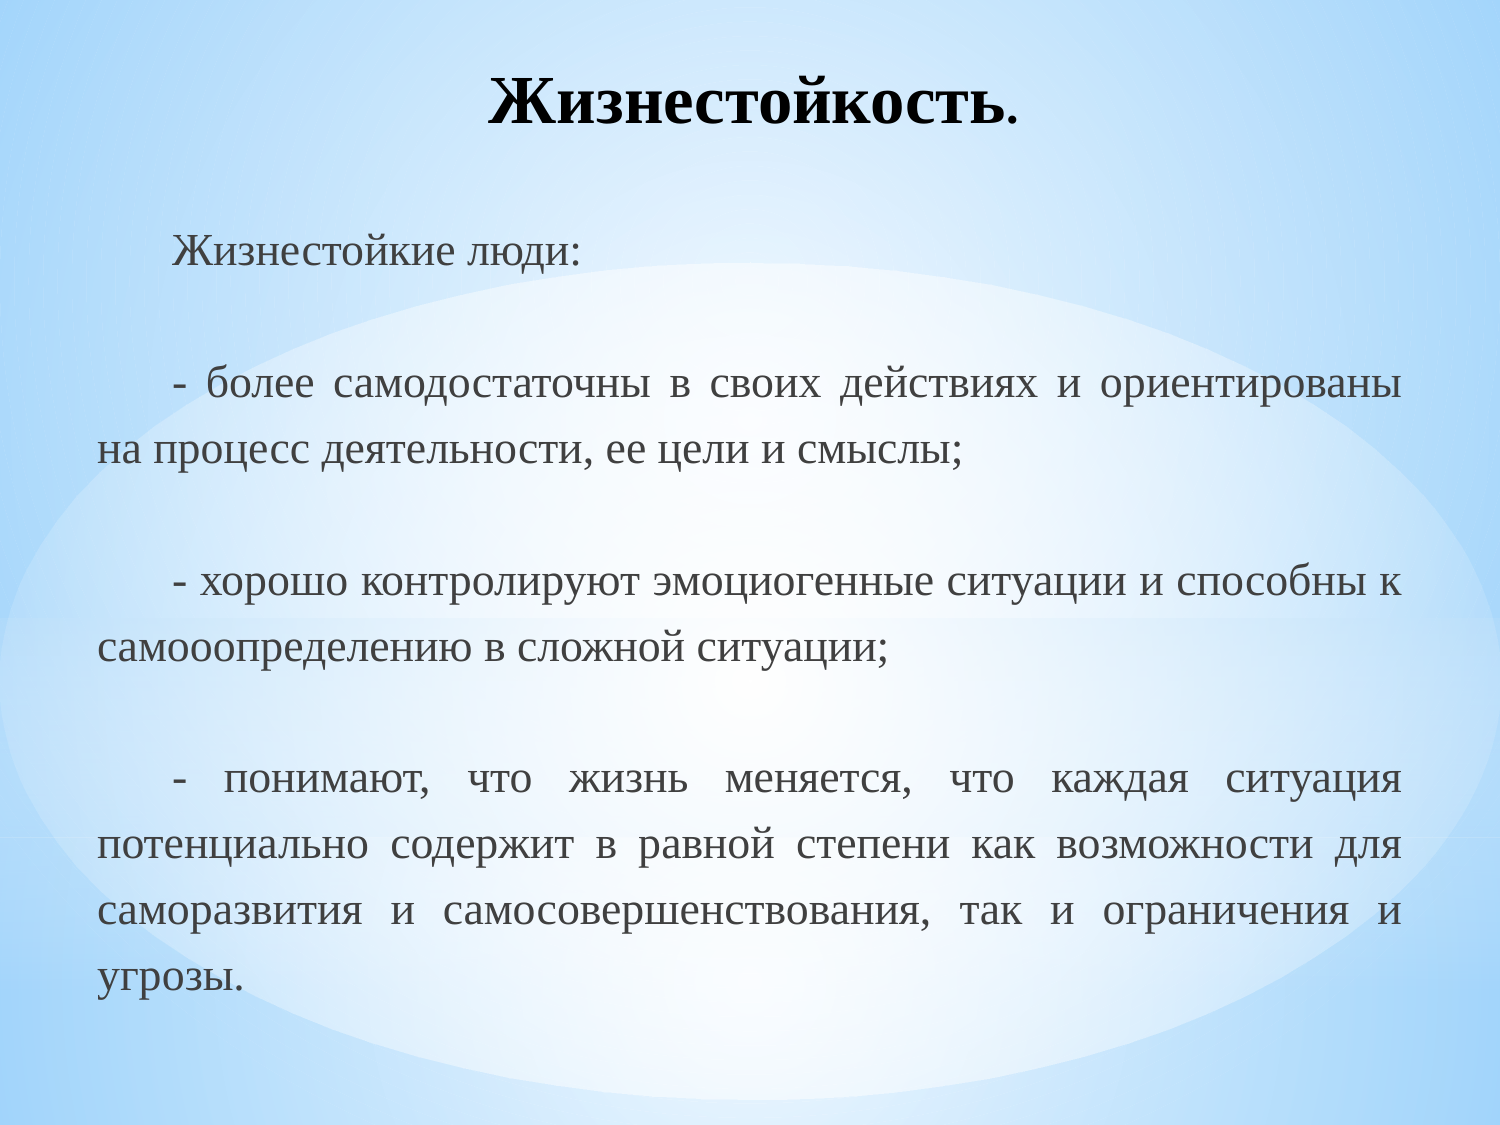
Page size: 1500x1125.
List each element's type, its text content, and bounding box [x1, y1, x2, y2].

list Жизнестойкость. Жизнестойкие люди: - более самодостаточны в своих действиях и ориентированы на процесс деятельности, ее цели и смыслы; - хорошо контролируют эмоциогенные ситуации и способны к самооопределению в сложной ситуации; - понимают, что жизнь меняется, что каждая ситуация потенциально содержит в равной степени как возможности для саморазвития и самосовершенствования, так и ограничения и угрозы. [82, 46, 1418, 1090]
